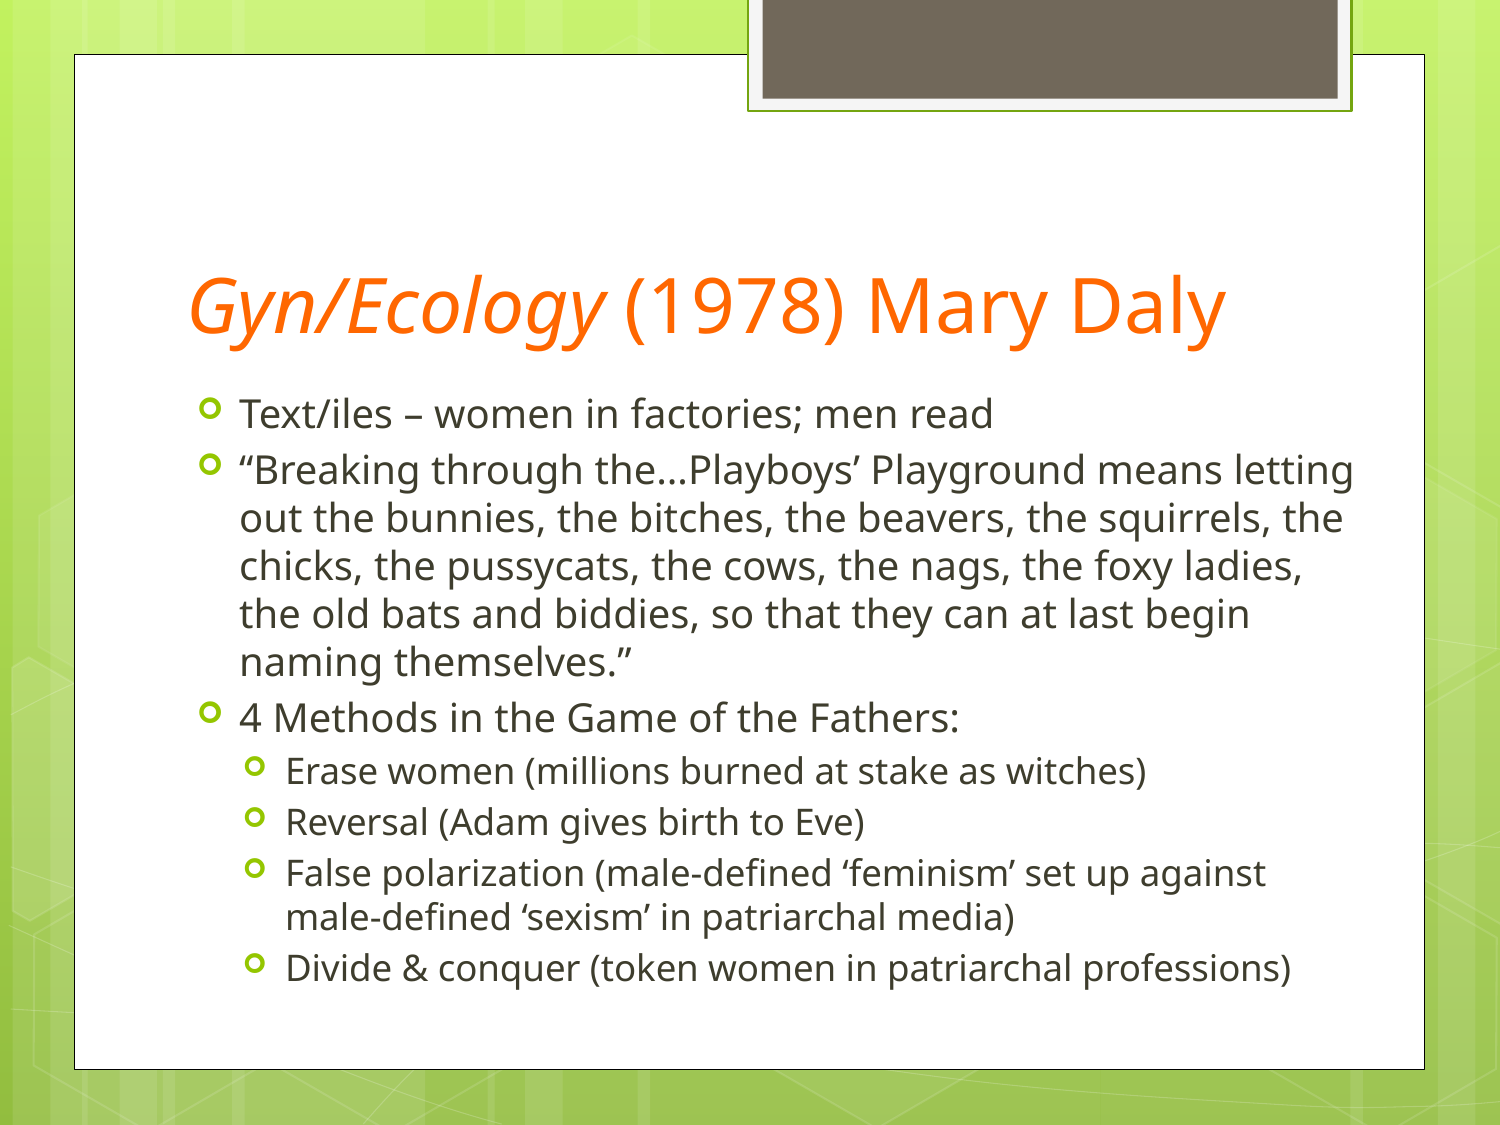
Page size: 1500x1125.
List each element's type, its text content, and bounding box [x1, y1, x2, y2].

title Gyn/Ecology (1978) Mary Daly [171, 168, 1324, 357]
list Text/iles – women in factories; men read “Breaking through the…Playboys’ Playground means letting out the bunnies, the bitches, the beavers, the squirrels, the chicks, the pussycats, the cows, the nags, the foxy ladies, the old bats and biddies, so that they can at last begin naming themselves.” 4 Methods in the Game of the Fathers: Erase women (millions burned at stake as witches) Reversal (Adam gives birth to Eve) False polarization (male-defined ‘feminism’ set up against male-defined ‘sexism’ in patriarchal media) Divide & conquer (token women in patriarchal professions) [171, 381, 1386, 1009]
